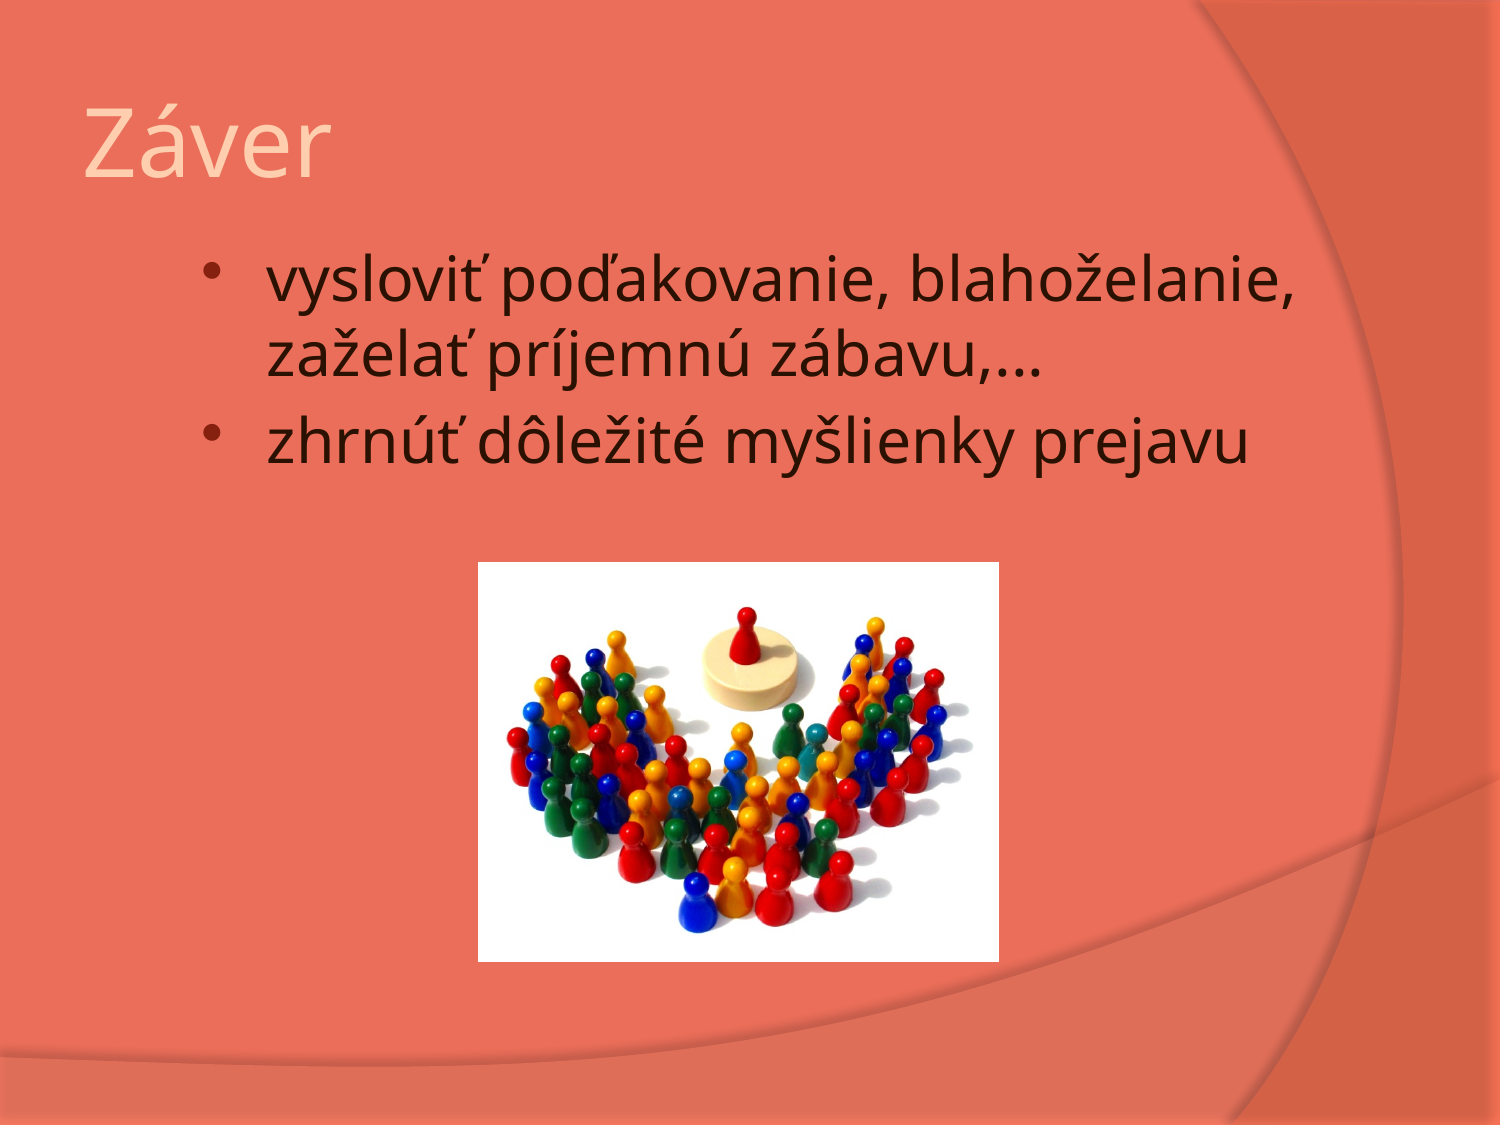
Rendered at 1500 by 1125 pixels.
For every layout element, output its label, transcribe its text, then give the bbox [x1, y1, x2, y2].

list vysloviť poďakovanie, blahoželanie, zaželať príjemnú zábavu,... zhrnúť dôležité myšlienky prejavu [183, 231, 1408, 975]
picture [478, 562, 999, 962]
title Záver [75, 45, 1300, 233]
